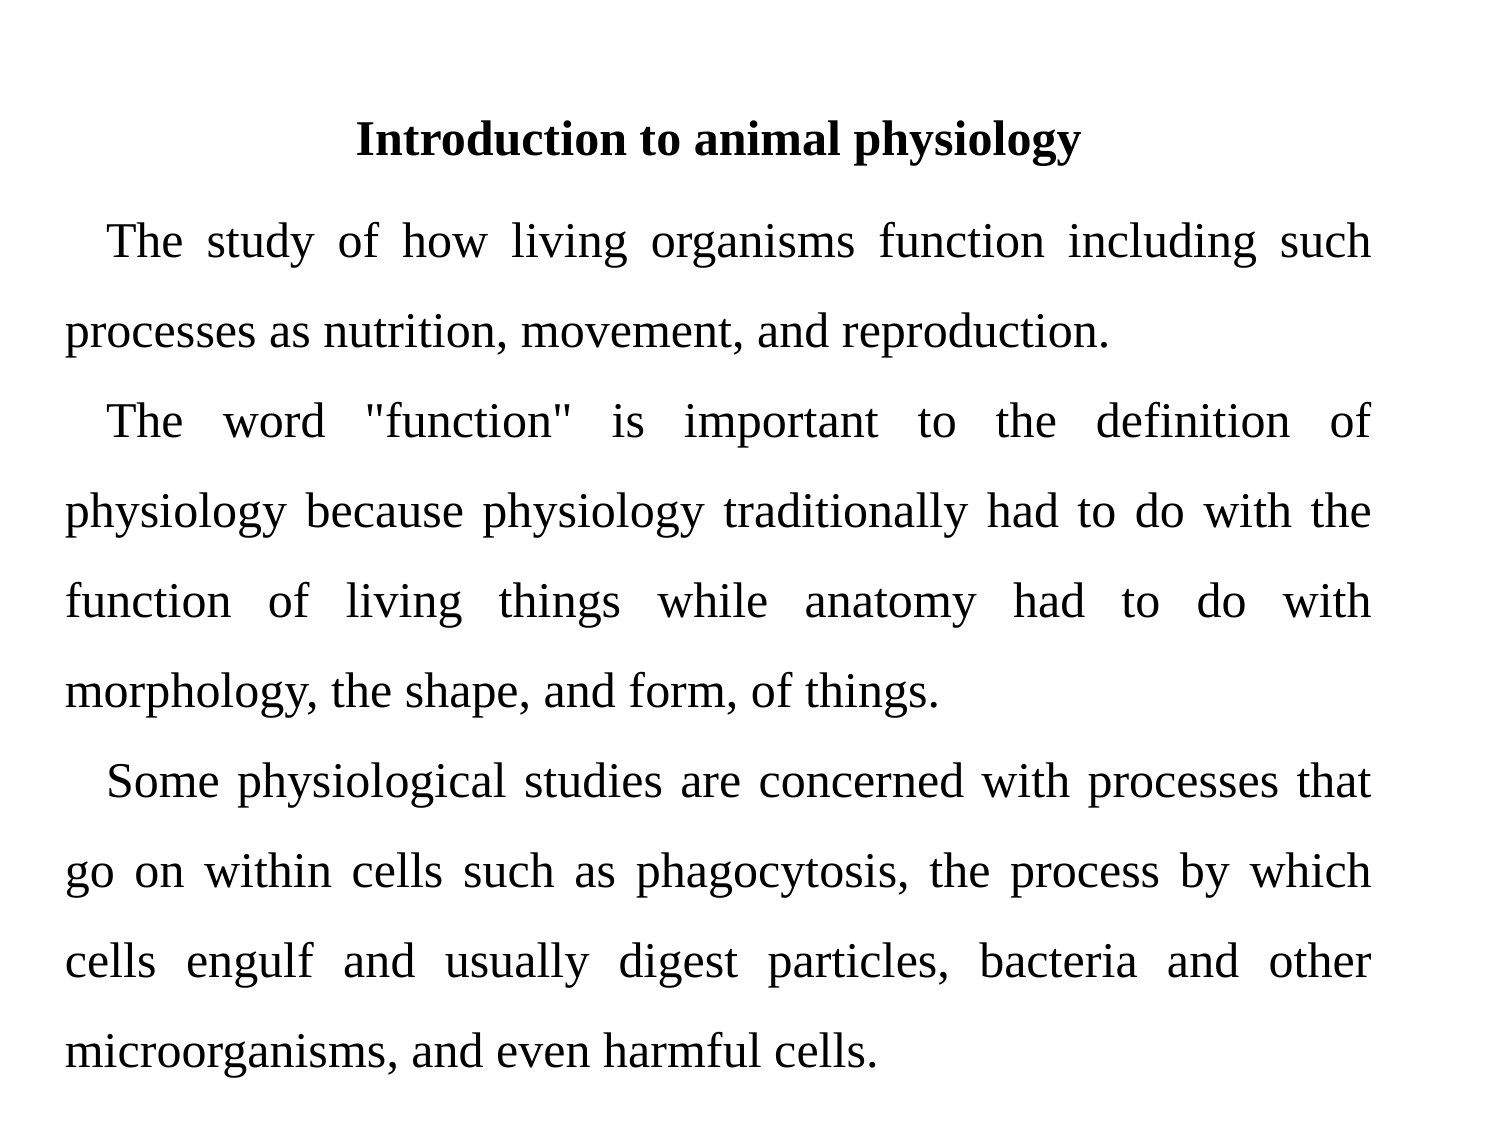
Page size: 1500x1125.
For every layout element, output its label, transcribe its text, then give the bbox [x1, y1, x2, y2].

text_box Introduction to animal physiology The study of how living organisms function including such processes as nutrition, movement, and reproduction. The word "function" is important to the definition of physiology because physiology traditionally had to do with the function of living things while anatomy had to do with morphology, the shape, and form, of things. Some physiological studies are concerned with processes that go on within cells such as phagocytosis, the process by which cells engulf and usually digest particles, bacteria and other microorganisms, and even harmful cells. [49, 67, 1388, 1085]
